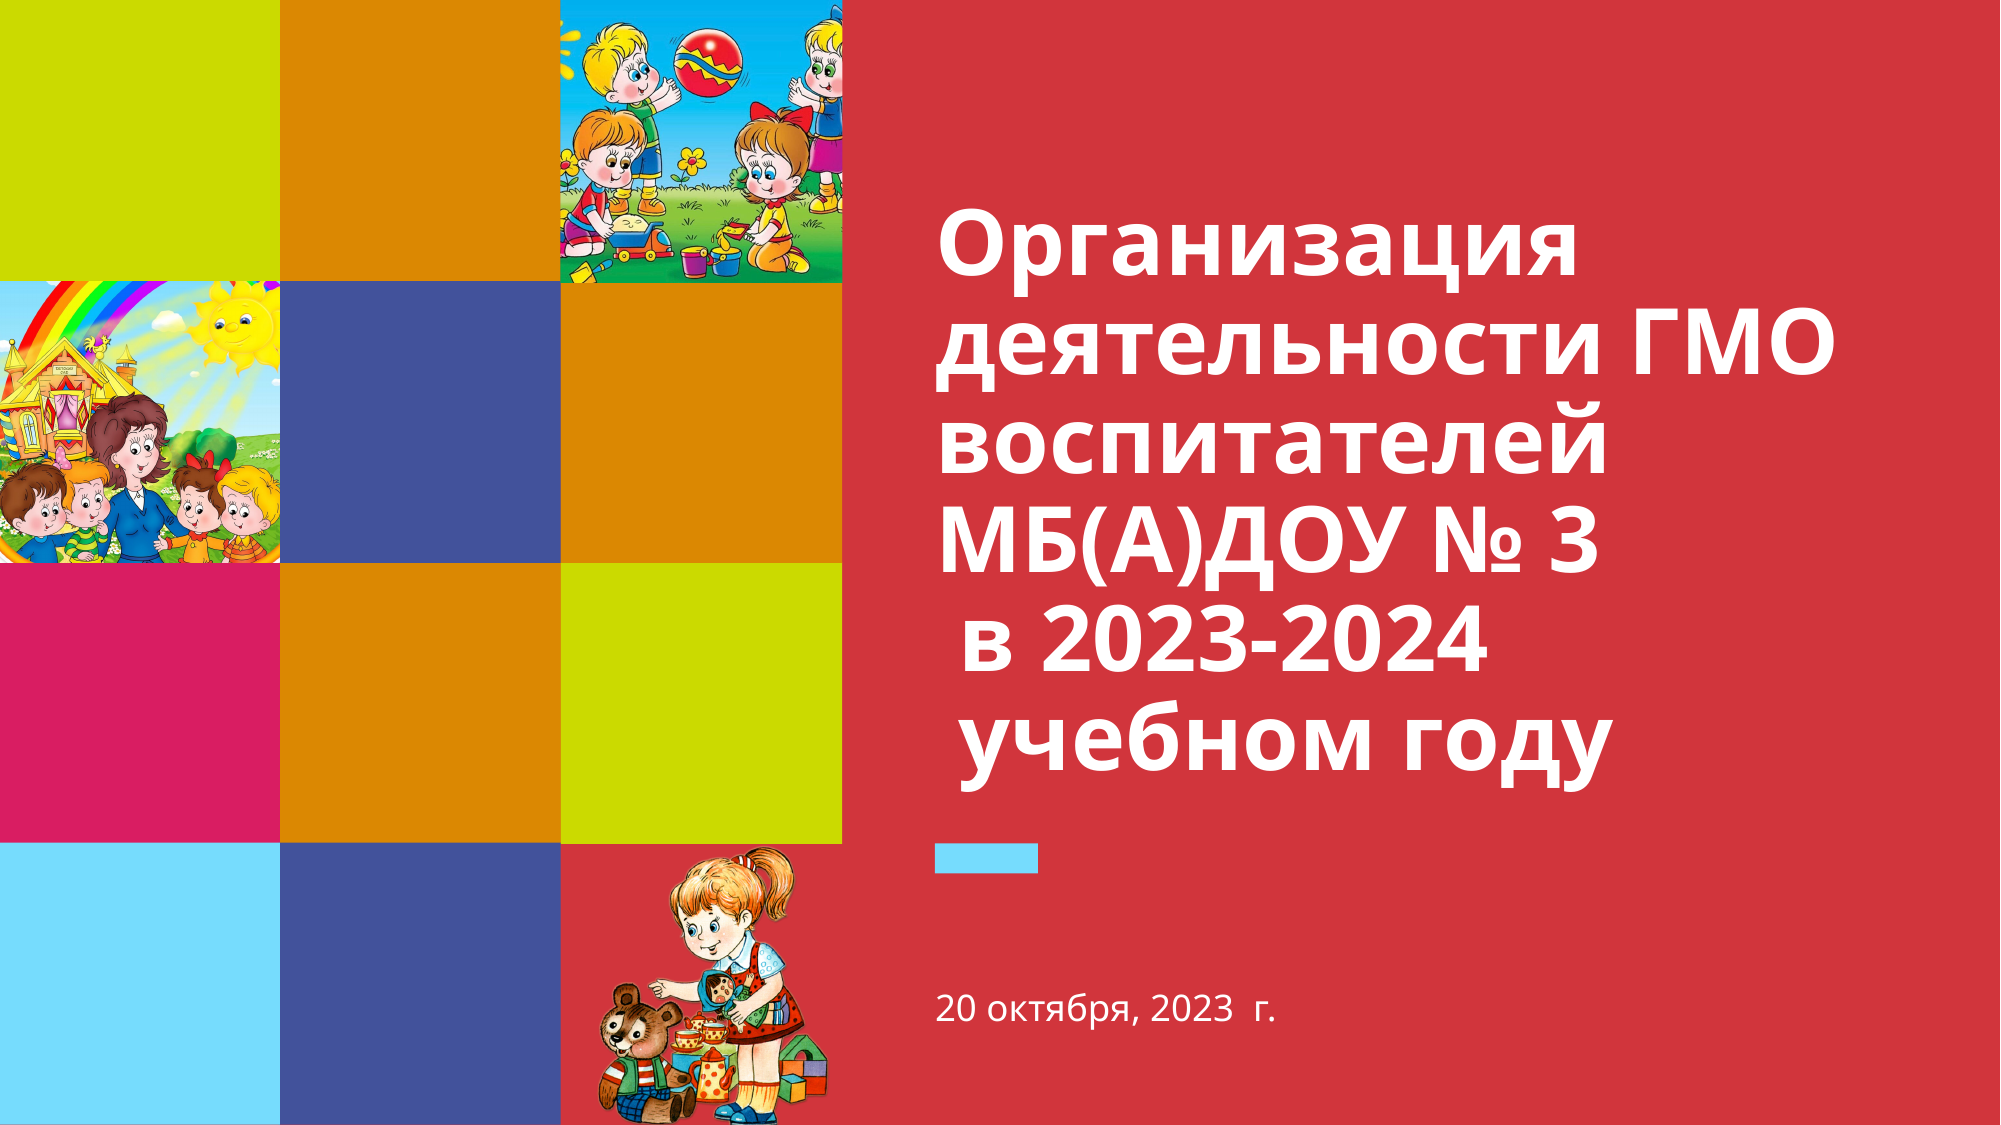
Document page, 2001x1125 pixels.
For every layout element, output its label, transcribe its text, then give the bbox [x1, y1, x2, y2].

picture [560, 10, 843, 283]
picture [560, 30, 581, 42]
picture [560, 63, 574, 80]
picture [832, 5, 843, 13]
picture [560, 50, 571, 56]
list 20 октября, 2023 г. [934, 976, 1296, 1071]
title Организация деятельности ГМО воспитателей МБ(А)ДОУ № 3 в 2023-2024 учебном году [934, 45, 1867, 798]
picture [673, 28, 743, 98]
picture [560, 842, 843, 1125]
picture [0, 281, 280, 564]
